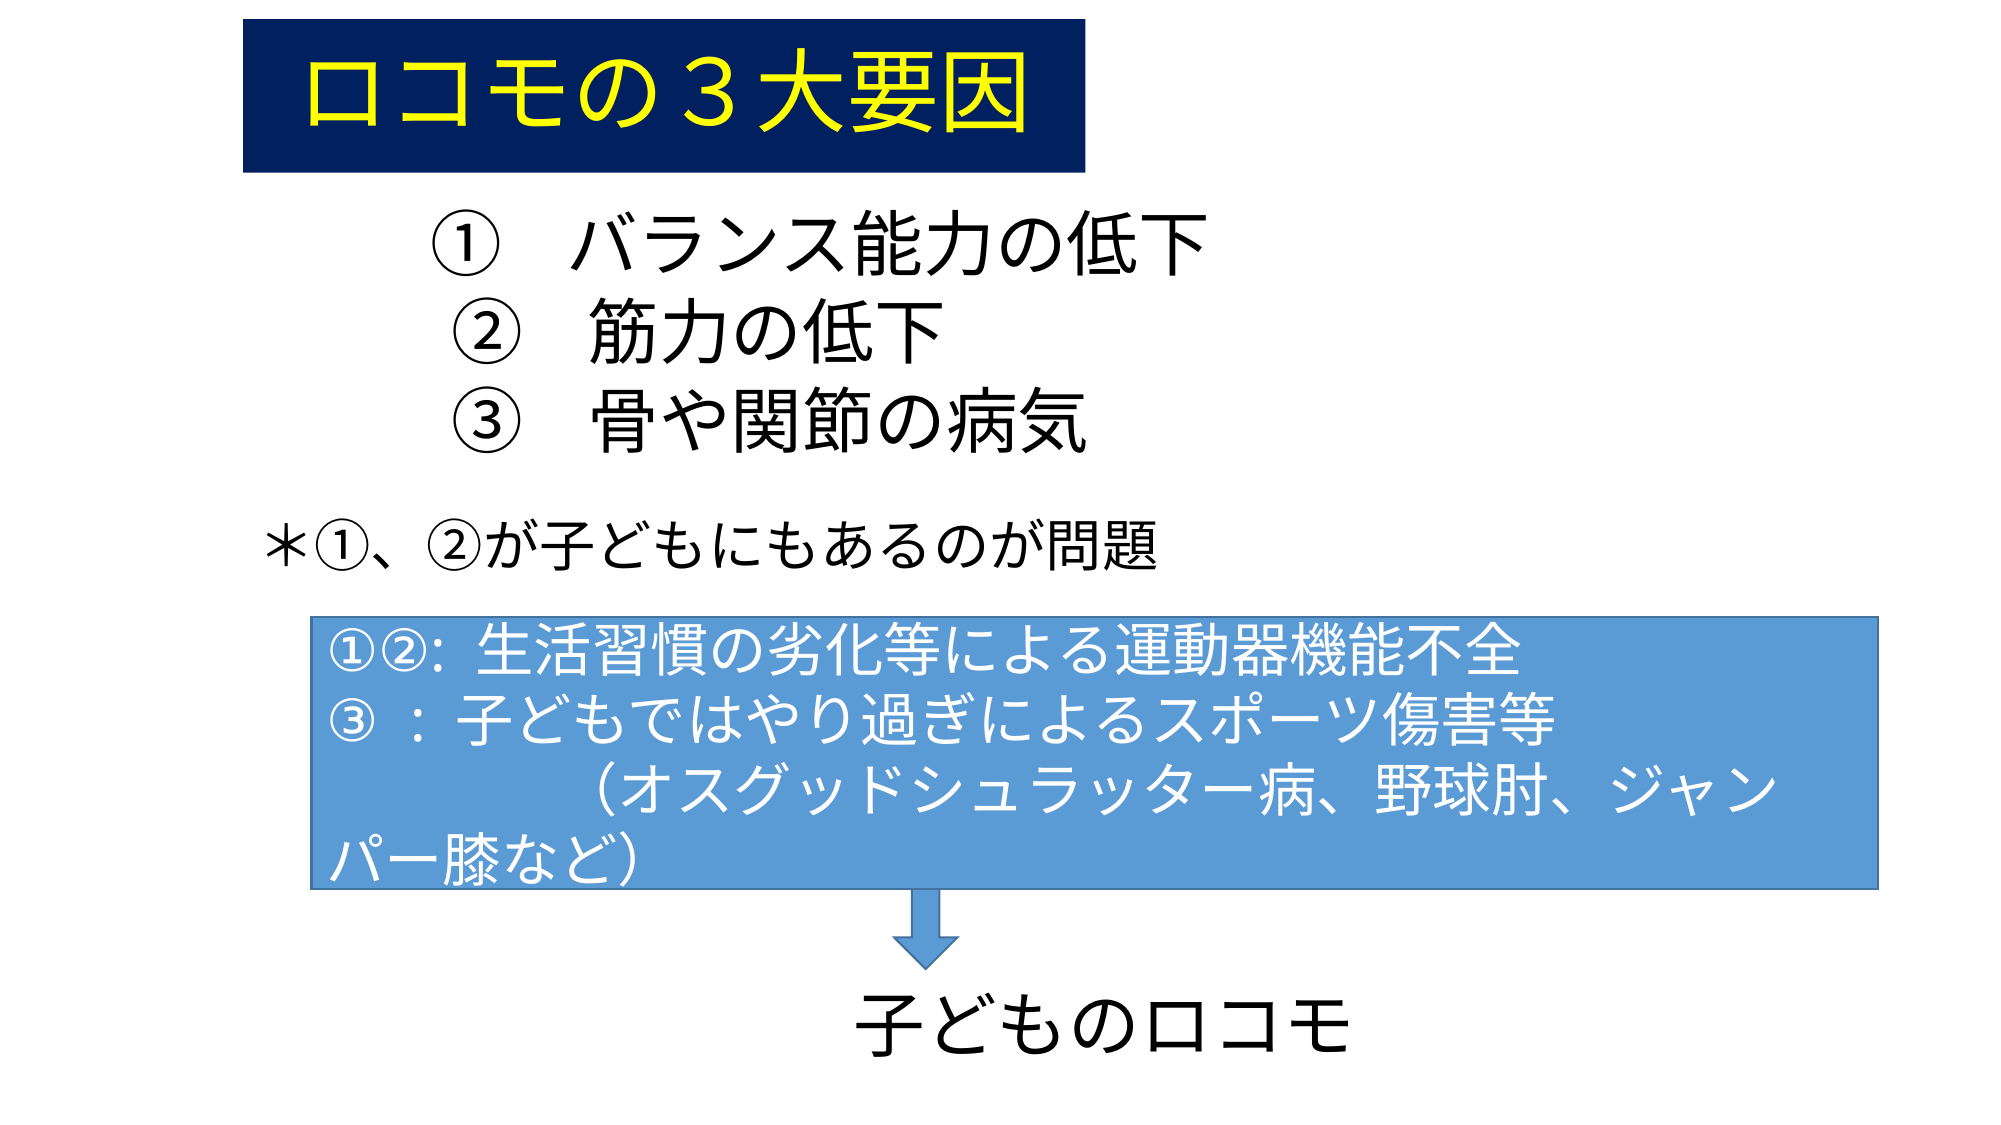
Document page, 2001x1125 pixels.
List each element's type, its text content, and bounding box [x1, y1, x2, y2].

text_box [891, 890, 960, 971]
text_box ①②: 生活習慣の劣化等による運動器機能不全 : 子どもではやり過ぎによるスポーツ傷害等 （オスグッドシュラッター病、野球肘、ジャンパー膝など） [310, 616, 1879, 890]
title ロコモの３大要因 [243, 19, 1086, 173]
list ① バランス能力の低下 ② 筋力の低下 ③ 骨や関節の病気 ＊①、②が子どもにもあるのが問題 子どものロコモ [173, 156, 1615, 1078]
